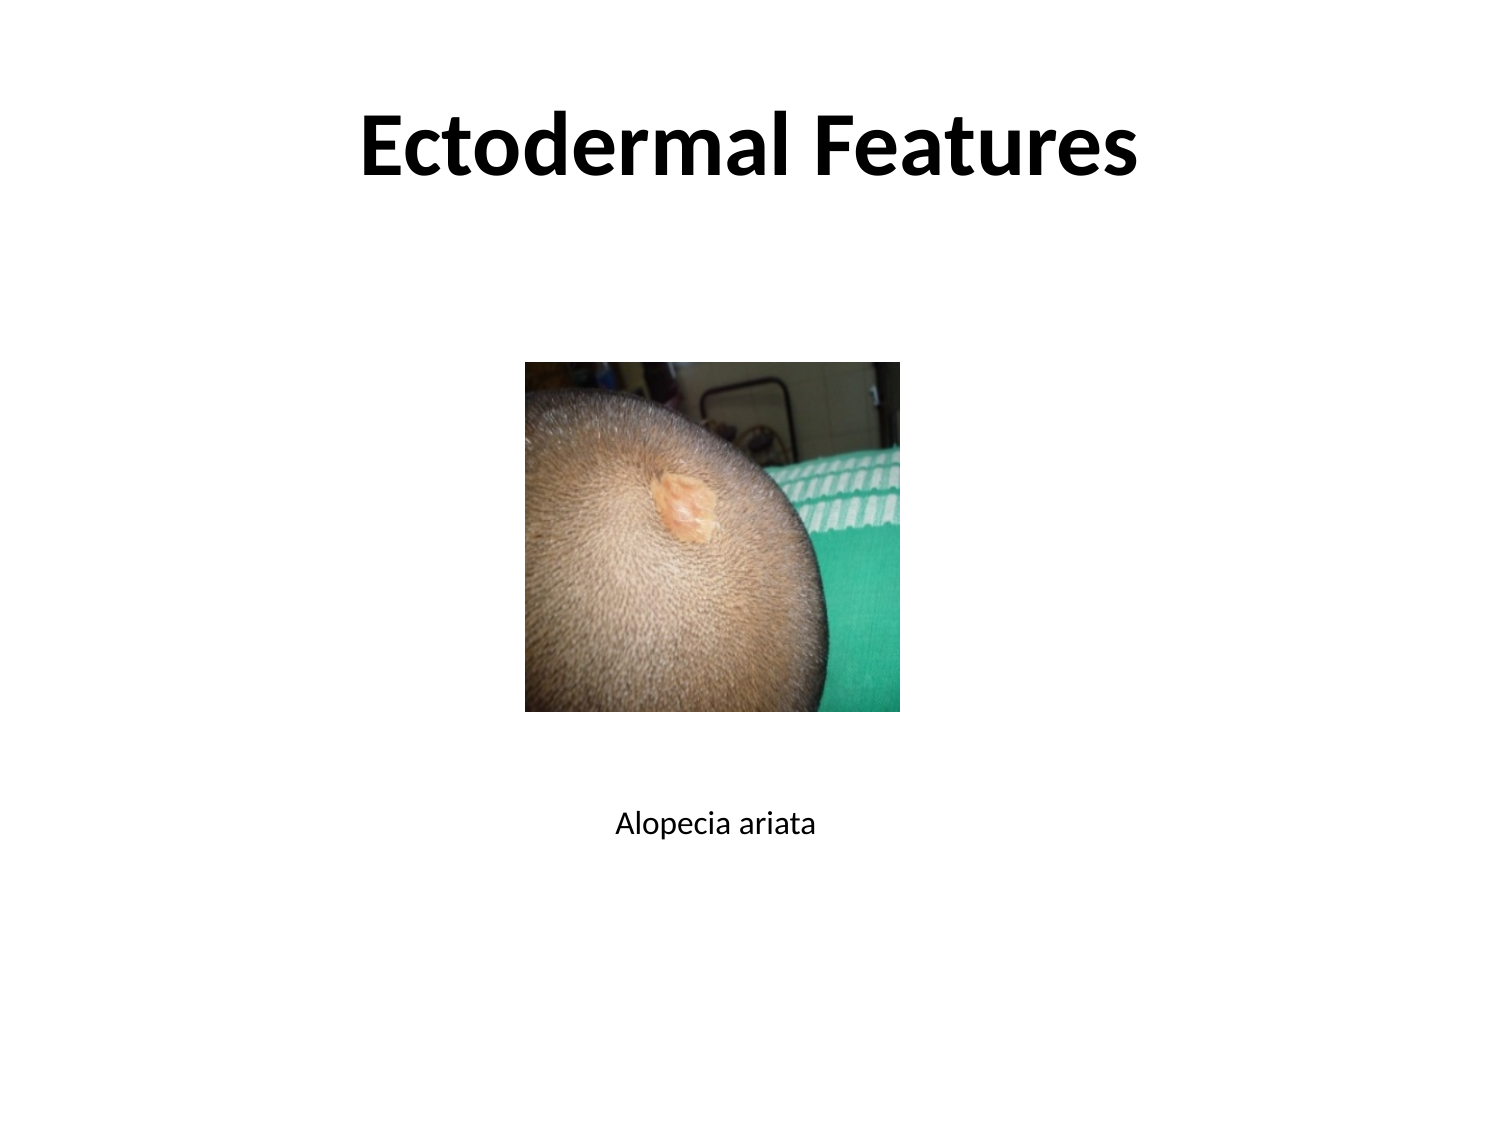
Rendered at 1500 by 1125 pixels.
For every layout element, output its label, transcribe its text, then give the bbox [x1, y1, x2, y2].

picture [524, 362, 901, 712]
text_box Alopecia ariata [600, 794, 832, 850]
title Ectodermal Features [75, 45, 1425, 233]
